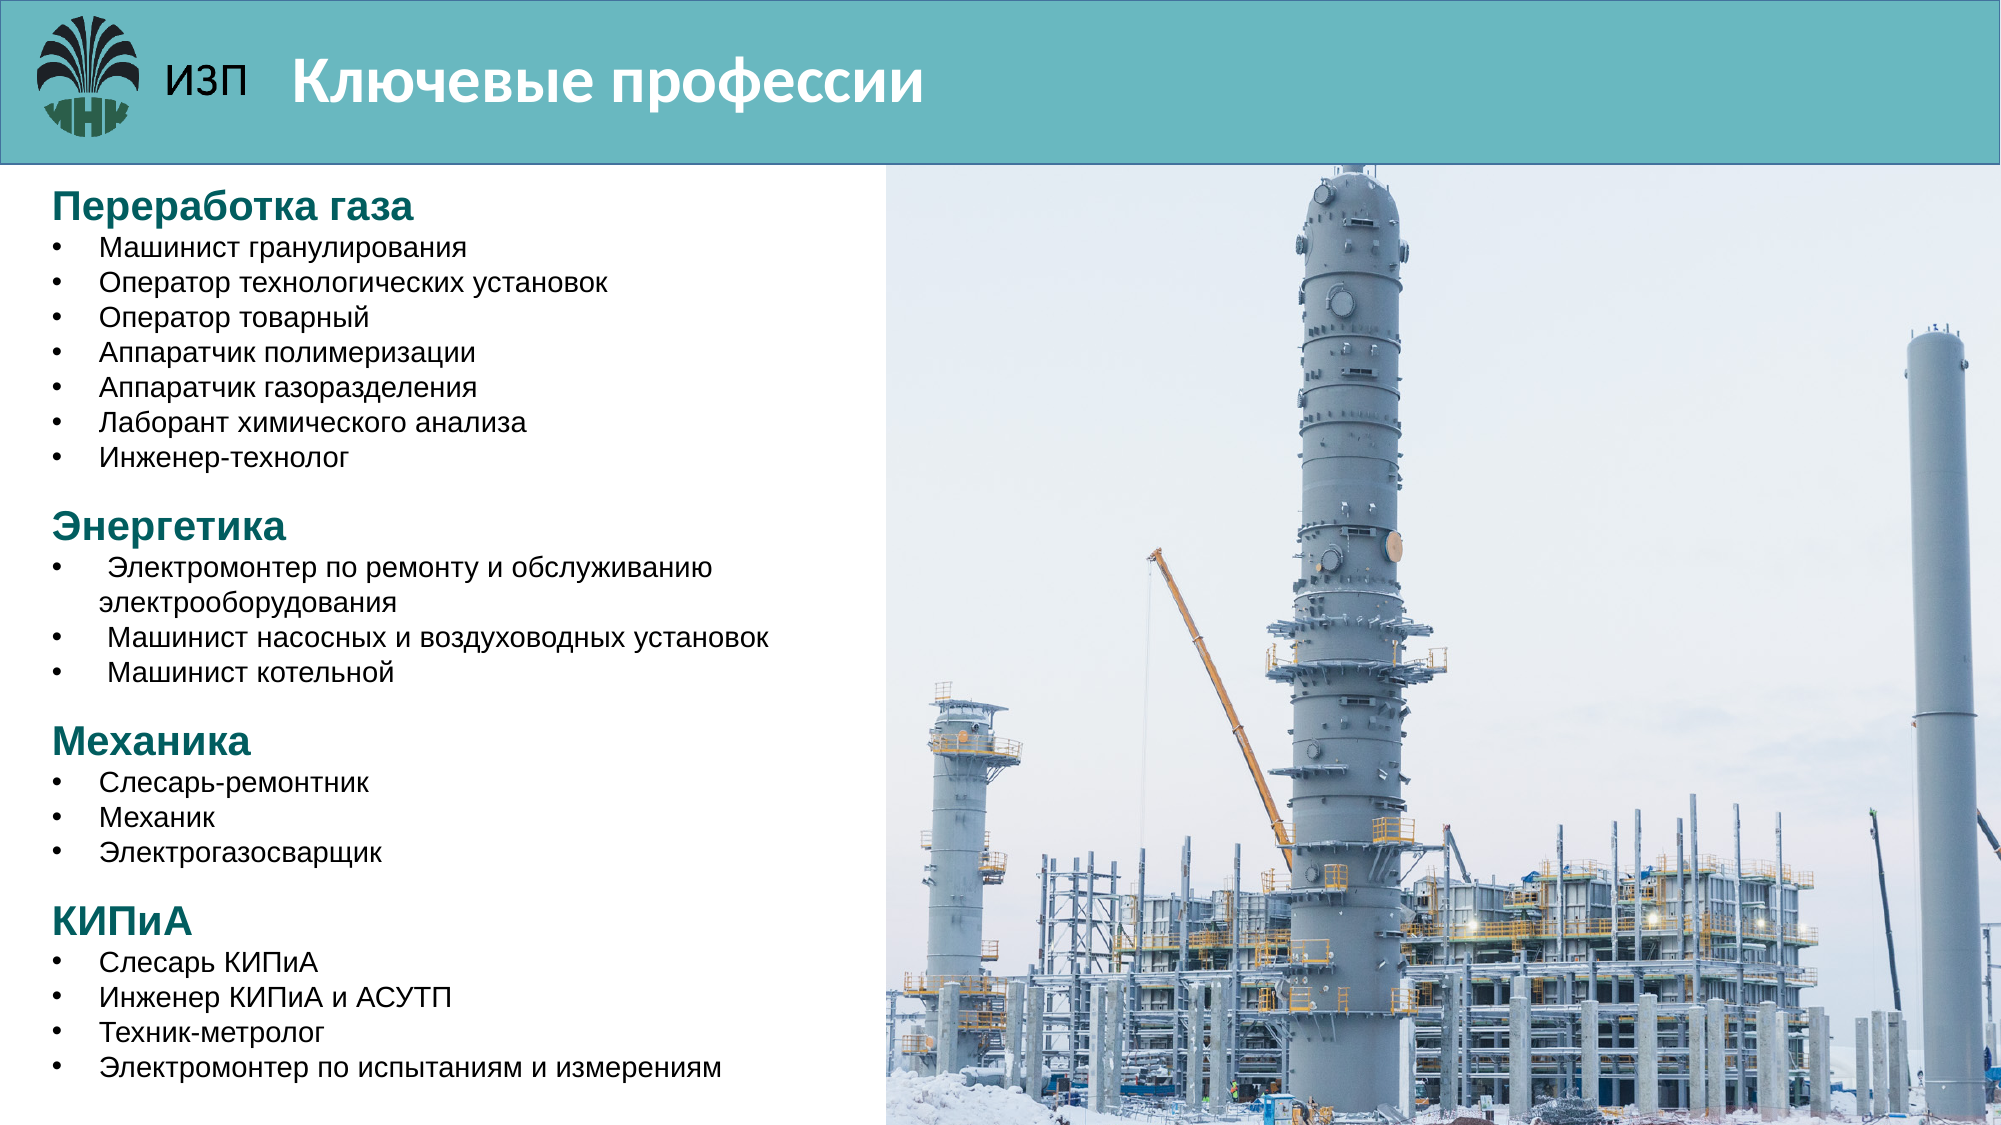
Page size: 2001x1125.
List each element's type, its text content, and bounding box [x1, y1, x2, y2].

picture [37, 16, 245, 137]
text_box Переработка газа Машинист гранулирования Оператор технологических установок Оператор товарный Аппаратчик полимеризации Аппаратчик газоразделения Лаборант химического анализа Инженер-технолог Энергетика Электромонтер по ремонту и обслуживанию электрооборудования Машинист насосных и воздуховодных установок Машинист котельной Механика Слесарь-ремонтник Механик Электрогазосварщик КИПиА Слесарь КИПиА Инженер КИПиА и АСУТП Техник-метролог Электромонтер по испытаниям и измерениям [37, 136, 880, 1125]
picture [886, 0, 2001, 1125]
text_box Ключевые профессии [278, 28, 886, 124]
text_box [0, 0, 886, 165]
